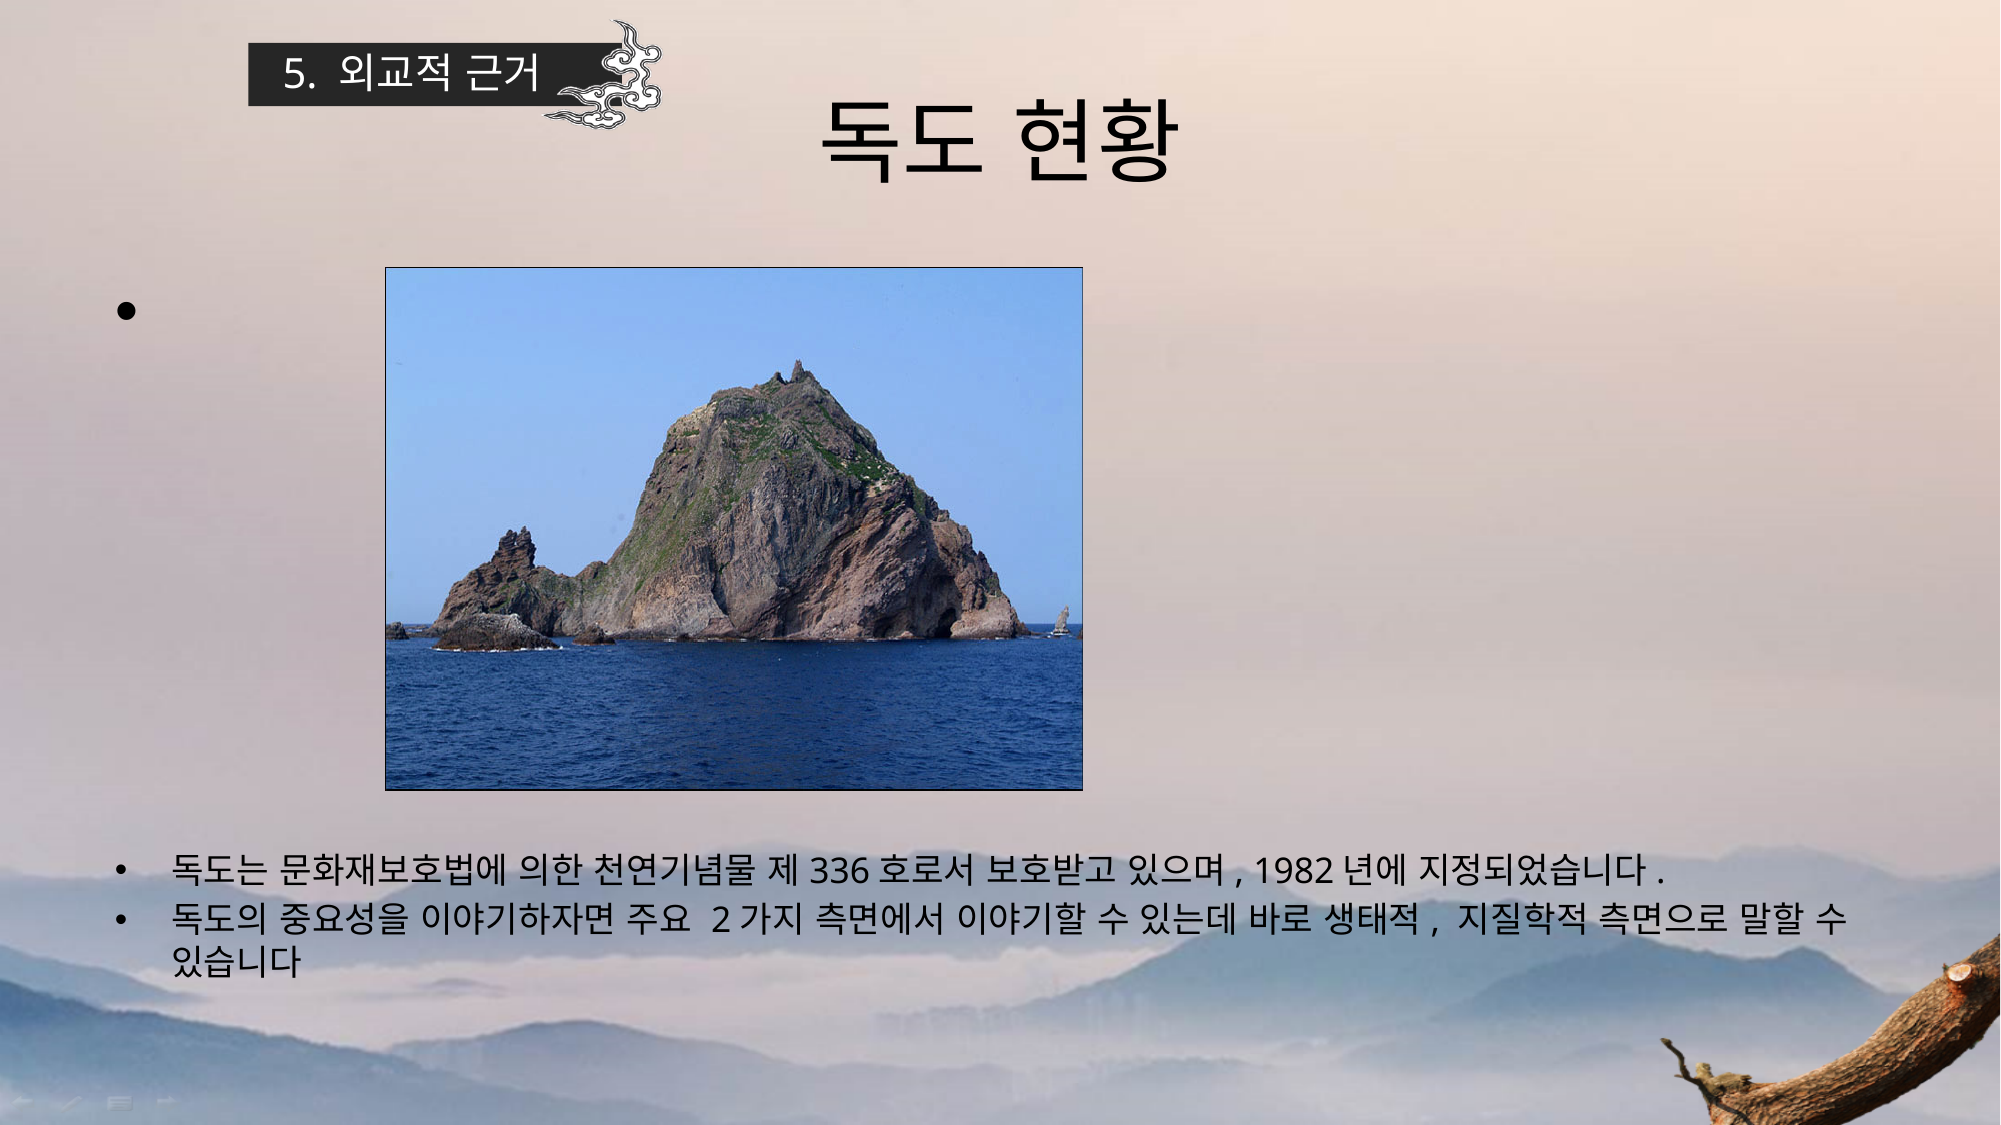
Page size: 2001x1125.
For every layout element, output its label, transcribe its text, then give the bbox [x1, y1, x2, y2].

list 독도는 문화재보호법에 의한 천연기념물 제336호로서 보호받고 있으며, 1982년에 지정되었습니다. 독도의 중요성을 이야기하자면 주요 2가지 측면에서 이야기할 수 있는데 바로 생태적, 지질학적 측면으로 말할 수 있습니다 [99, 262, 1900, 1005]
text_box [246, 41, 533, 108]
title 독도 현황 [99, 45, 1900, 233]
picture [0, 0, 2001, 1125]
text_box 5. 외교적 근거 [267, 39, 533, 105]
